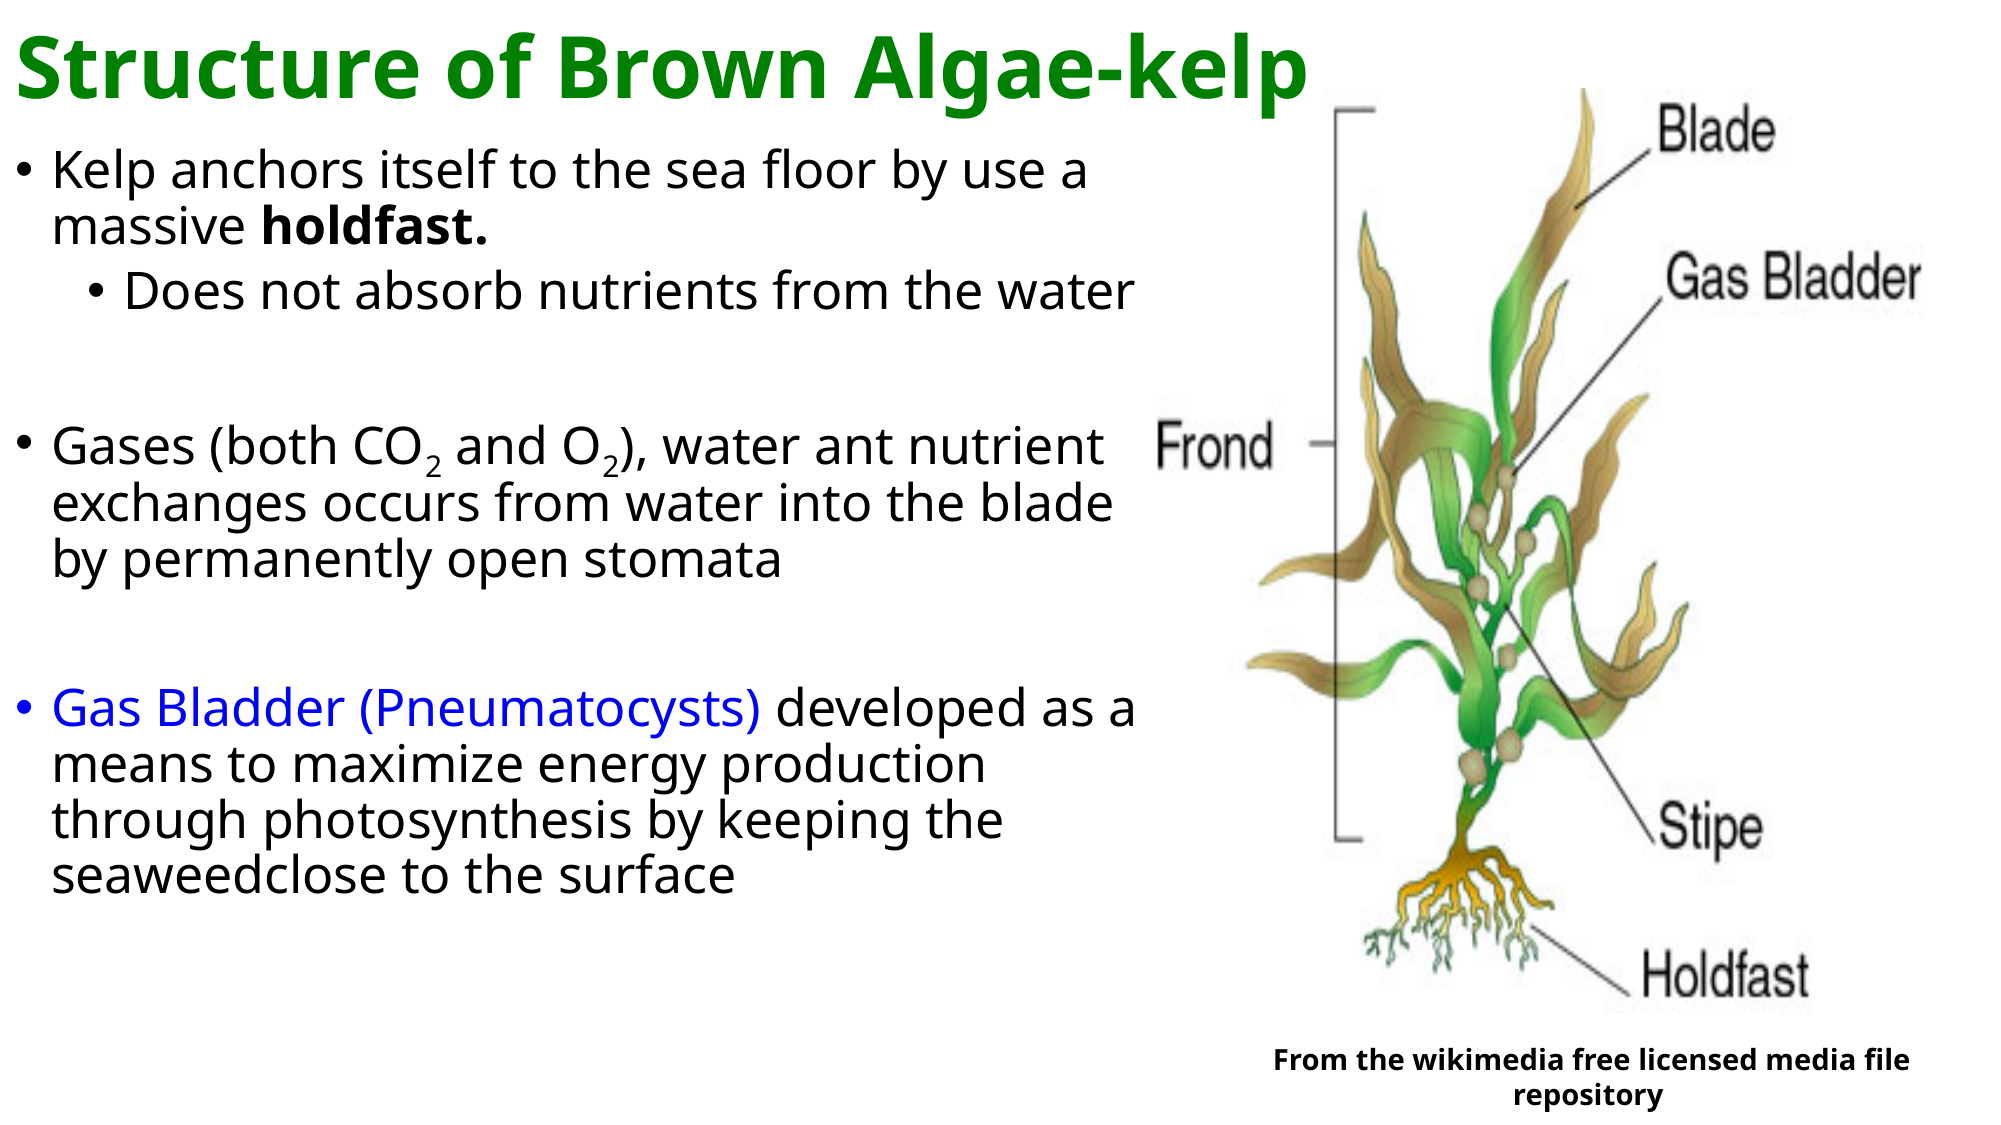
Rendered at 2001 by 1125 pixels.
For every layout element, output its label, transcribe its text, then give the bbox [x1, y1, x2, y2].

picture [1154, 88, 1924, 1014]
list Kelp anchors itself to the sea floor by use a massive holdfast. Does not absorb nutrients from the water Gases (both CO2 and O2), water ant nutrient exchanges occurs from water into the blade by permanently open stomata Gas Bladder (Pneumatocysts) developed as a means to maximize energy production through photosynthesis by keeping the seaweedclose to the surface [0, 137, 1154, 1014]
text_box From the wikimedia free licensed media file repository [1218, 1034, 1966, 1119]
title Structure of Brown Algae-kelp [0, 4, 1369, 137]
